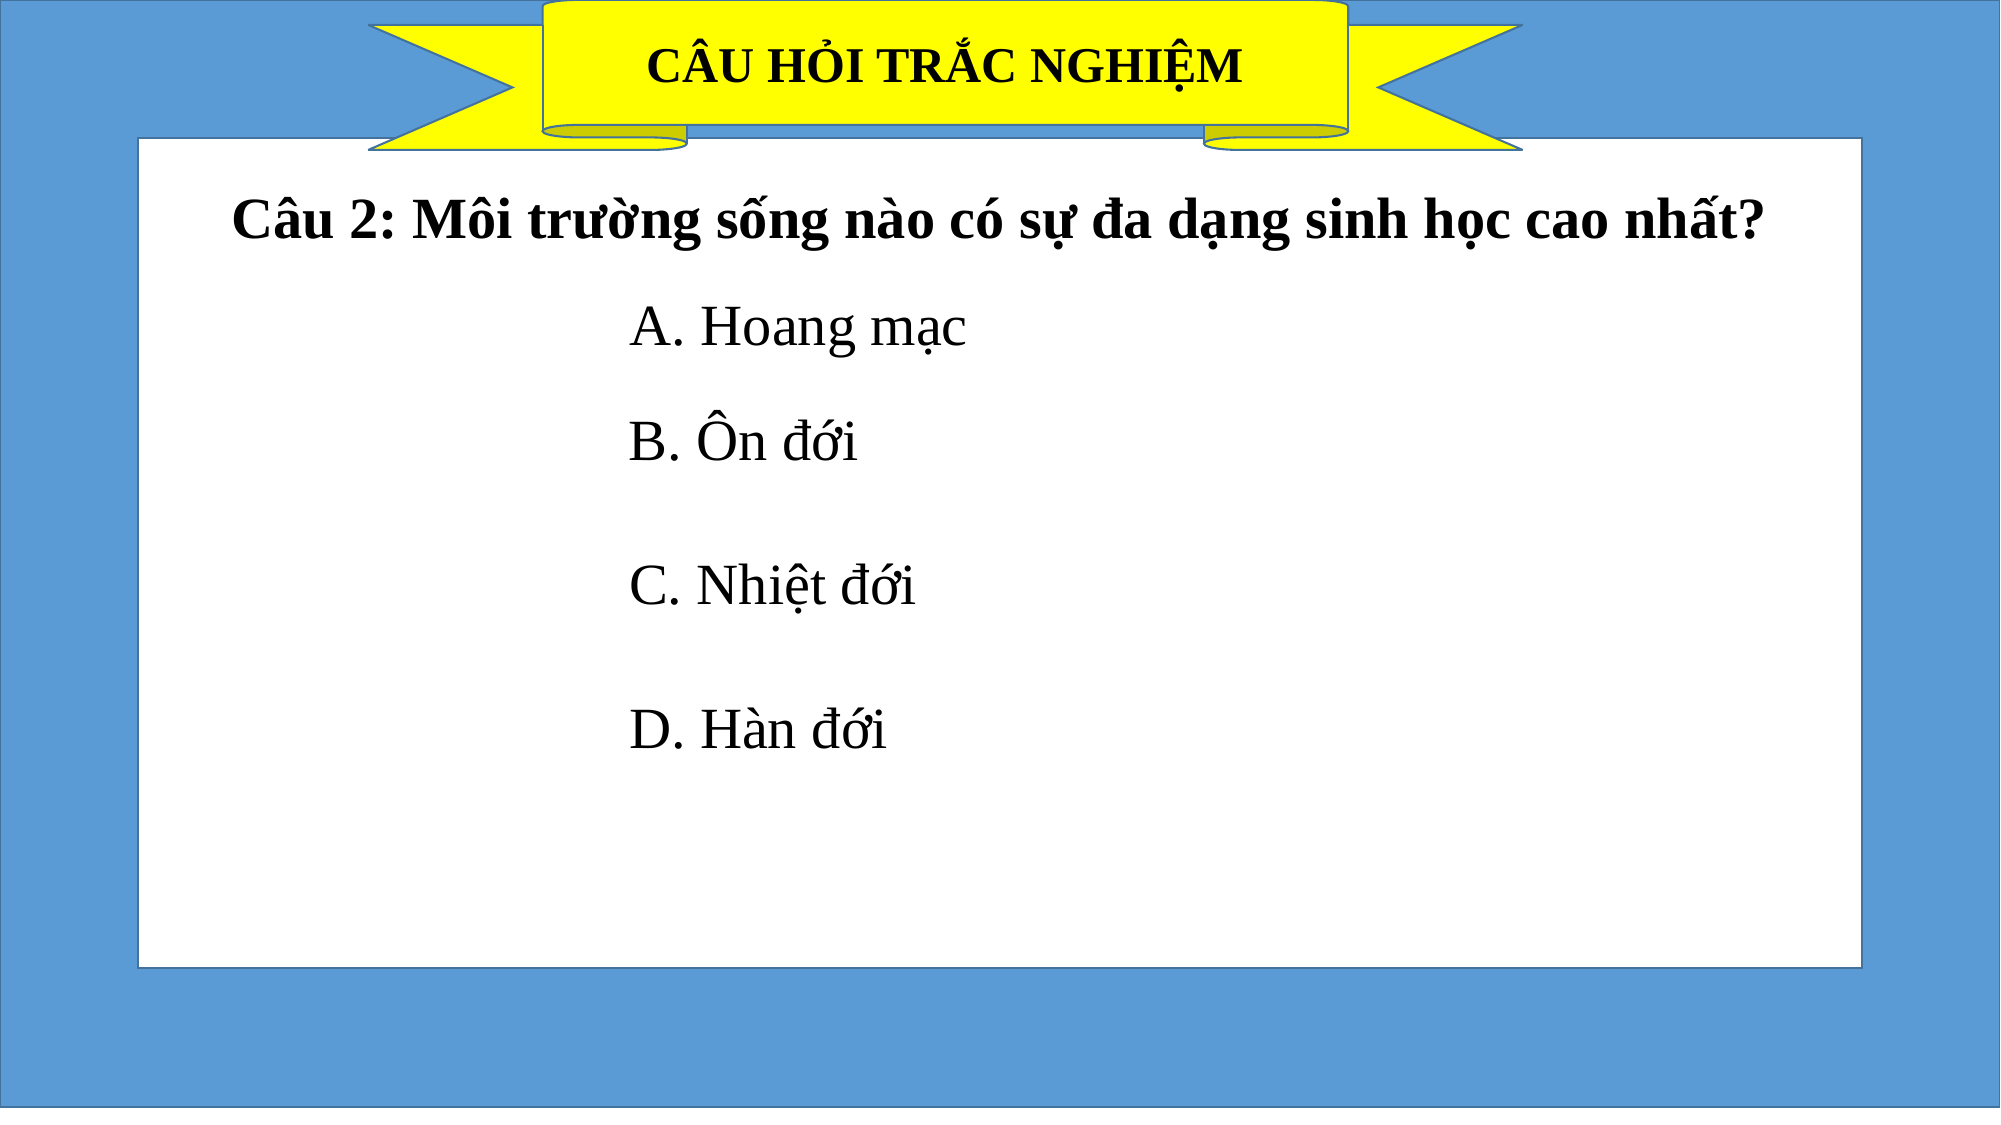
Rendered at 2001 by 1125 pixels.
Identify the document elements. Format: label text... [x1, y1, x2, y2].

text_box C. Nhiệt đới [614, 538, 933, 624]
text_box D. Hàn đới [614, 682, 903, 768]
text_box Câu 2: Môi trường sống nào có sự đa dạng sinh học cao nhất? [137, 41, 1863, 259]
text_box A. Hoang mạc [614, 279, 983, 365]
text_box CÂU HỎI TRẮC NGHIỆM [367, 0, 1524, 41]
text_box B. Ôn đới [614, 394, 874, 480]
text_box [0, 0, 2000, 1108]
